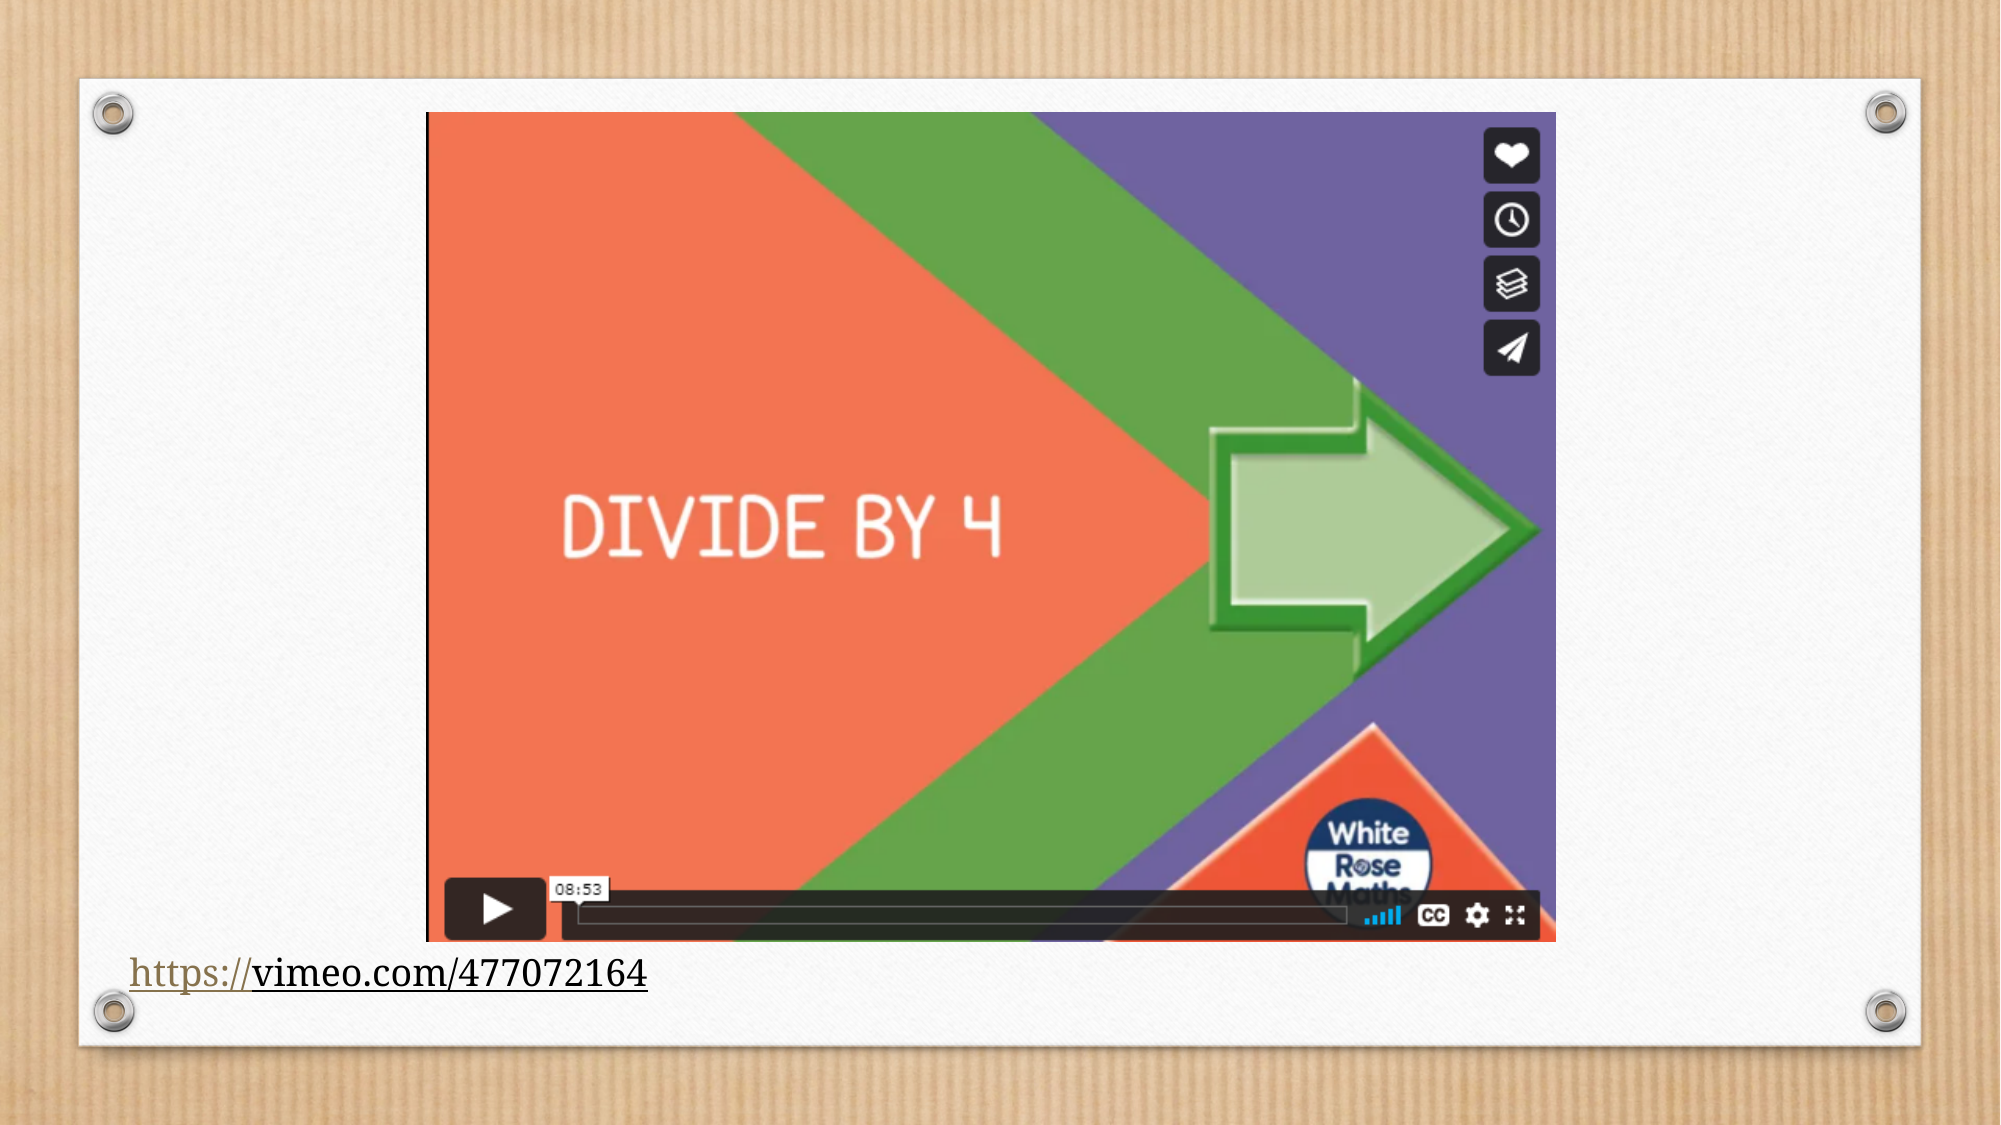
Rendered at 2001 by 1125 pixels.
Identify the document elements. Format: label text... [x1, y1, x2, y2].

picture [0, 0, 2001, 1125]
text_box https://vimeo.com/477072164 [114, 941, 673, 1008]
